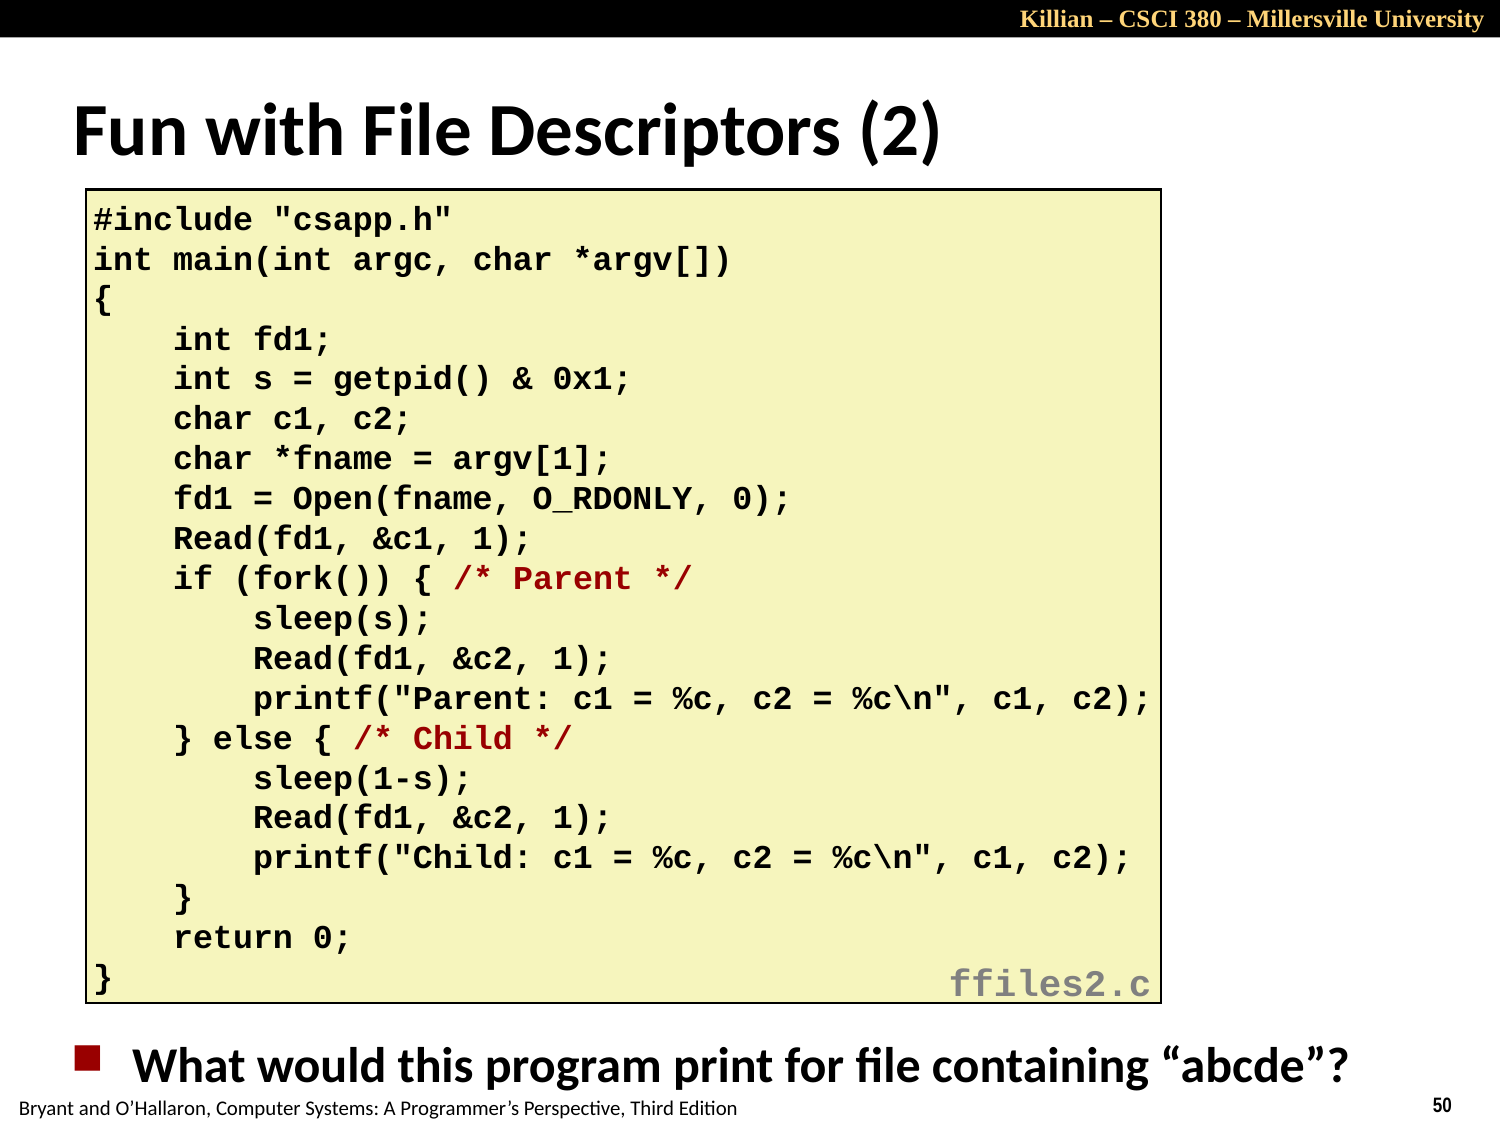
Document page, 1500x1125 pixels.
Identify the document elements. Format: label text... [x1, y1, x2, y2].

list What would this program print for file containing “abcde”? [60, 1024, 1424, 1113]
text_box #include "csapp.h" int main(int argc, char *argv[]) { int fd1; int s = getpid() & 0x1; char c1, c2; char *fname = argv[1]; fd1 = Open(fname, O_RDONLY, 0); Read(fd1, &c1, 1); if (fork()) { /* Parent */ sleep(s); Read(fd1, &c2, 1); printf("Parent: c1 = %c, c2 = %c\n", c1, c2); } else { /* Child */ sleep(1-s); Read(fd1, &c2, 1); printf("Child: c1 = %c, c2 = %c\n", c1, c2); } return 0; } [85, 189, 1161, 1003]
title Fun with File Descriptors (2) [58, 62, 1305, 188]
text_box ffiles2.c [933, 951, 1166, 1012]
